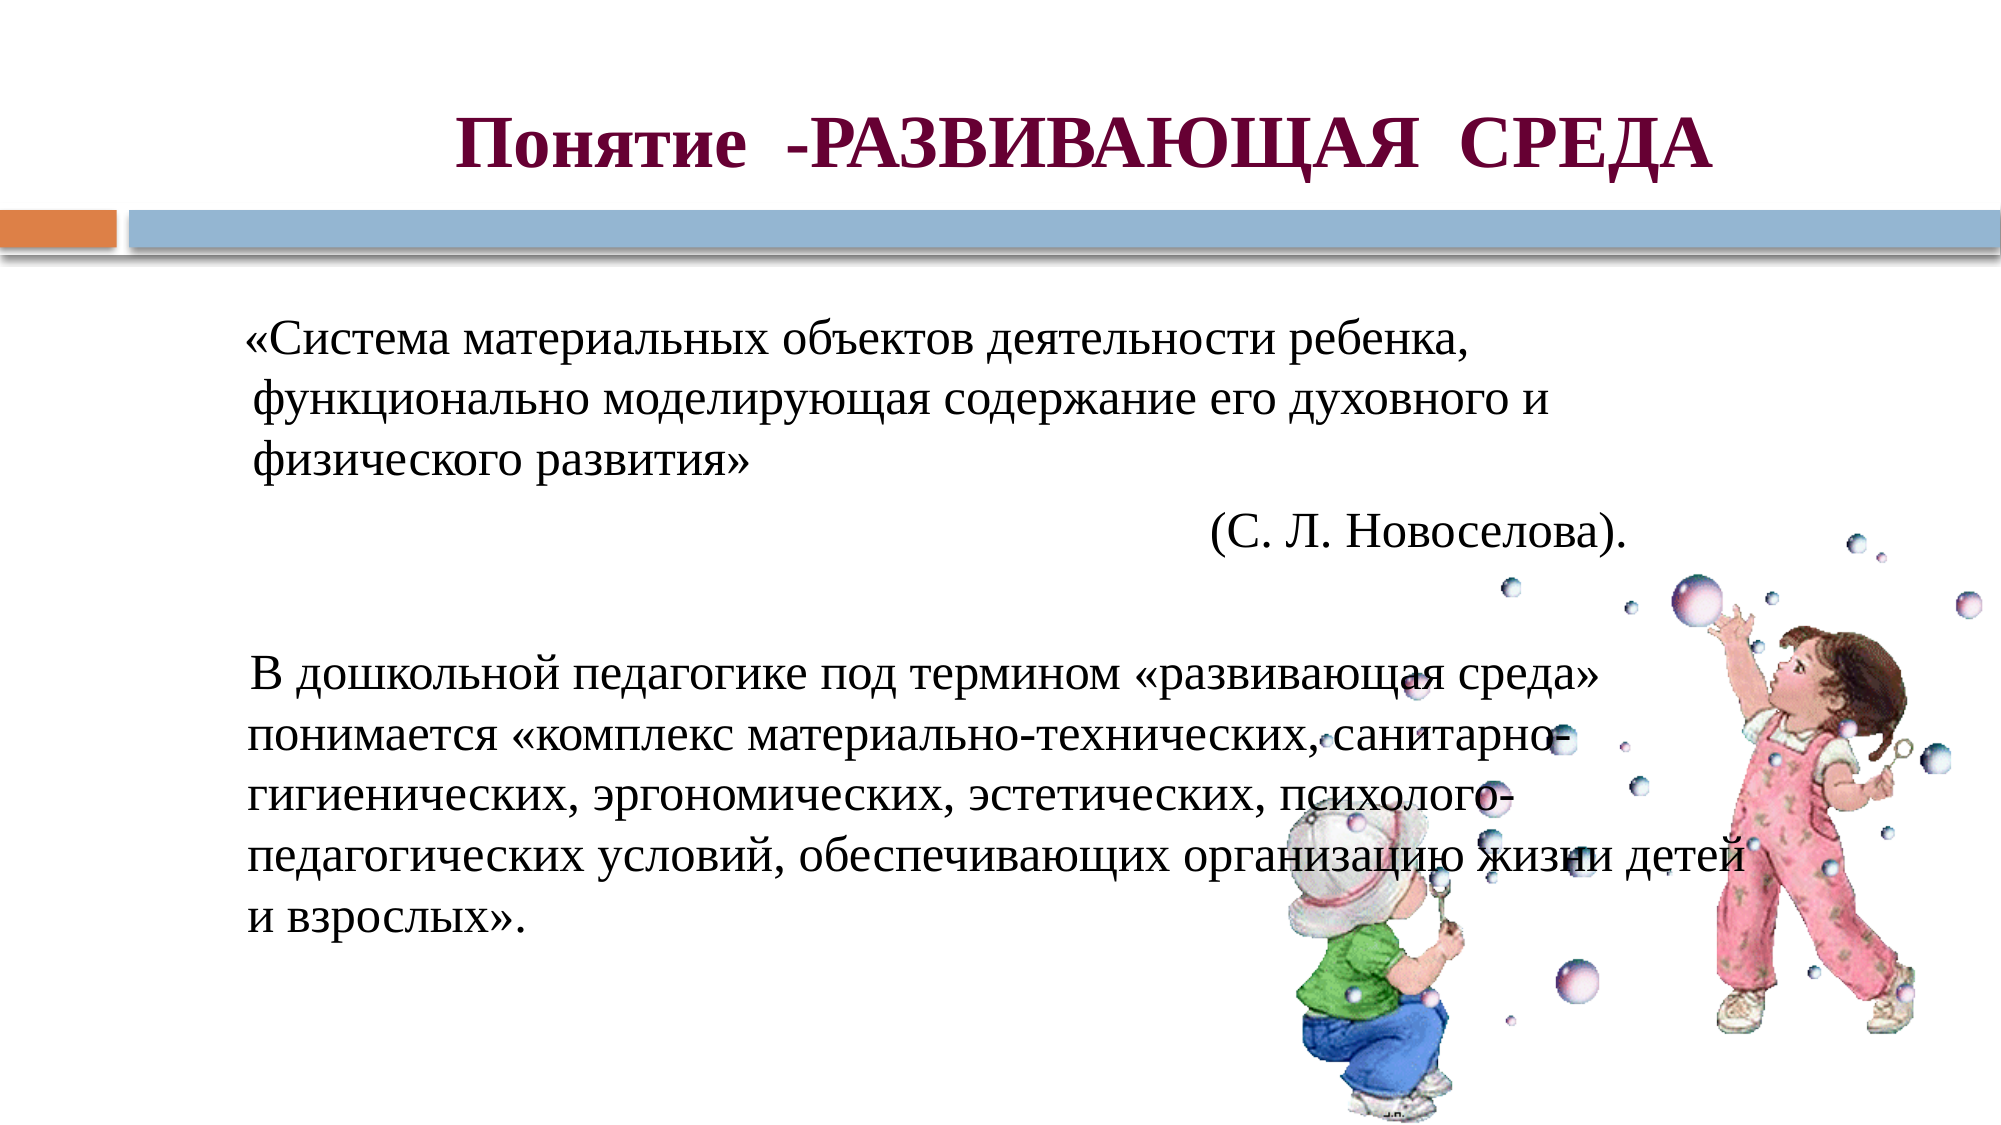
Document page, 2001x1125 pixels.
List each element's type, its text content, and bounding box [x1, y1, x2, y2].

picture [1276, 457, 2000, 1125]
title Понятие -РАЗВИВАЮЩАЯ СРЕДА [305, 16, 1865, 259]
list «Система материальных объектов деятельности ребенка, функционально моделирующая содержание его духовного и физического развития» (С. Л. Новоселова). В дошкольной педагогике под термином «развивающая среда» понимается «комплекс материально-технических, санитарно-гигиенических, эргономических, эстетических, психолого-педагогических условий, обеспечивающих организацию жизни детей и взрослых». [187, 296, 1764, 950]
